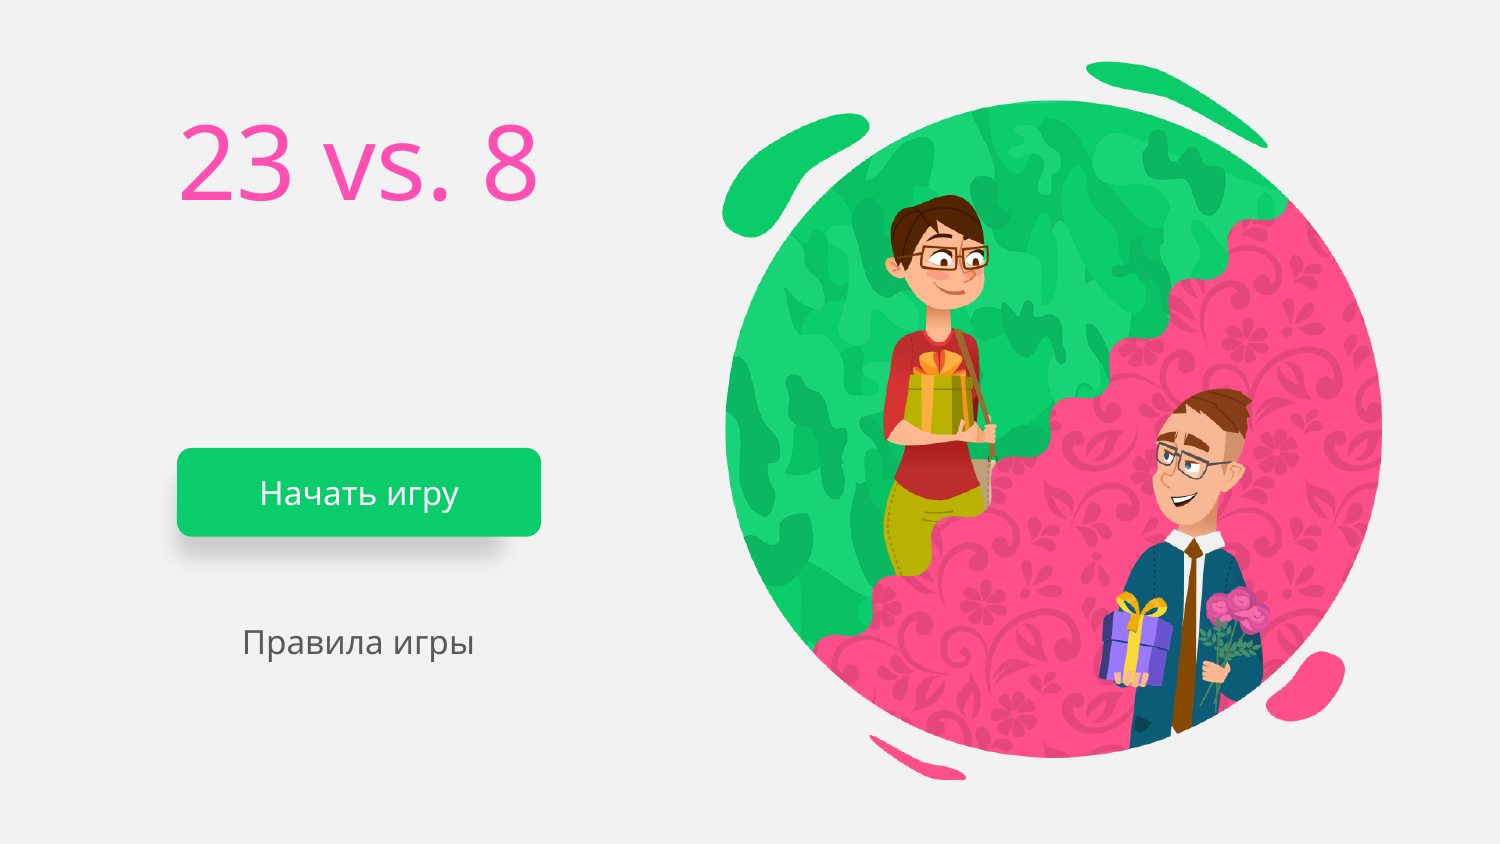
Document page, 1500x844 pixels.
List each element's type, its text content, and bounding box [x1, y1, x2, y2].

picture [722, 61, 1382, 780]
text_box Правила игры [226, 614, 490, 669]
text_box Начать игру [175, 446, 543, 538]
text_box 23 vs. 8 [58, 88, 660, 229]
